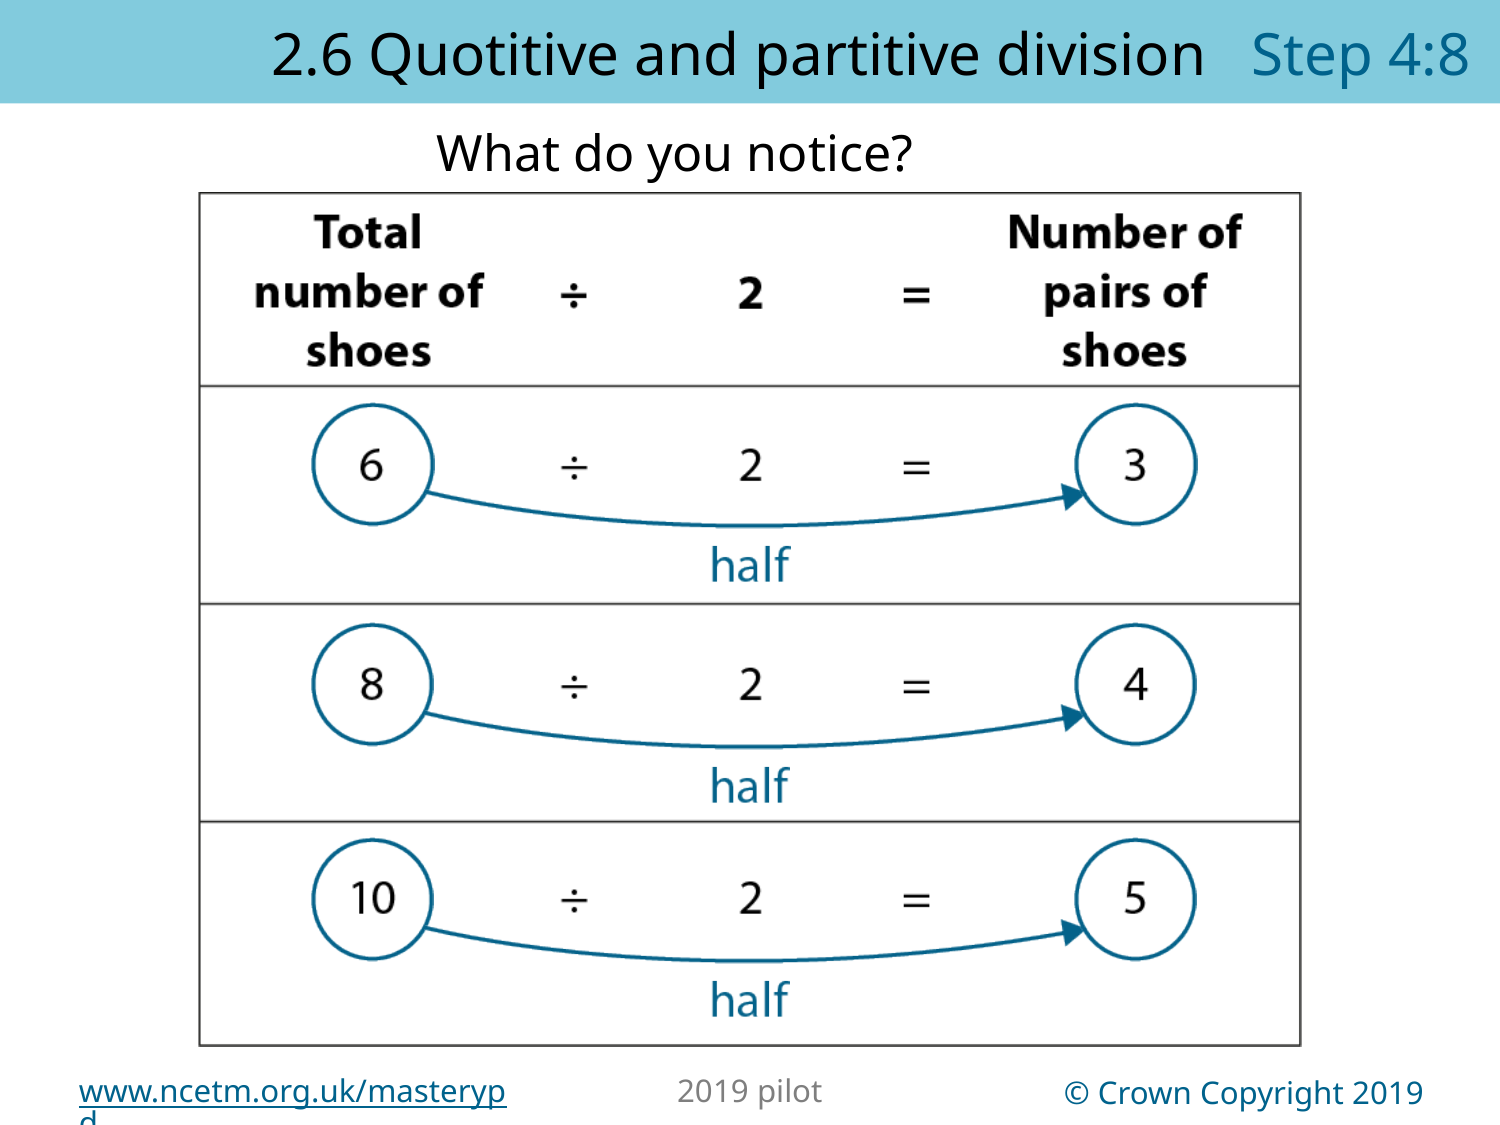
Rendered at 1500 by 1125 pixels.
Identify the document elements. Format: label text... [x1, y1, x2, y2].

text_box What do you notice? [421, 113, 1079, 189]
picture [198, 192, 1302, 1047]
list 2.6 Quotitive and partitive division Step 4:8 [0, 0, 1500, 104]
